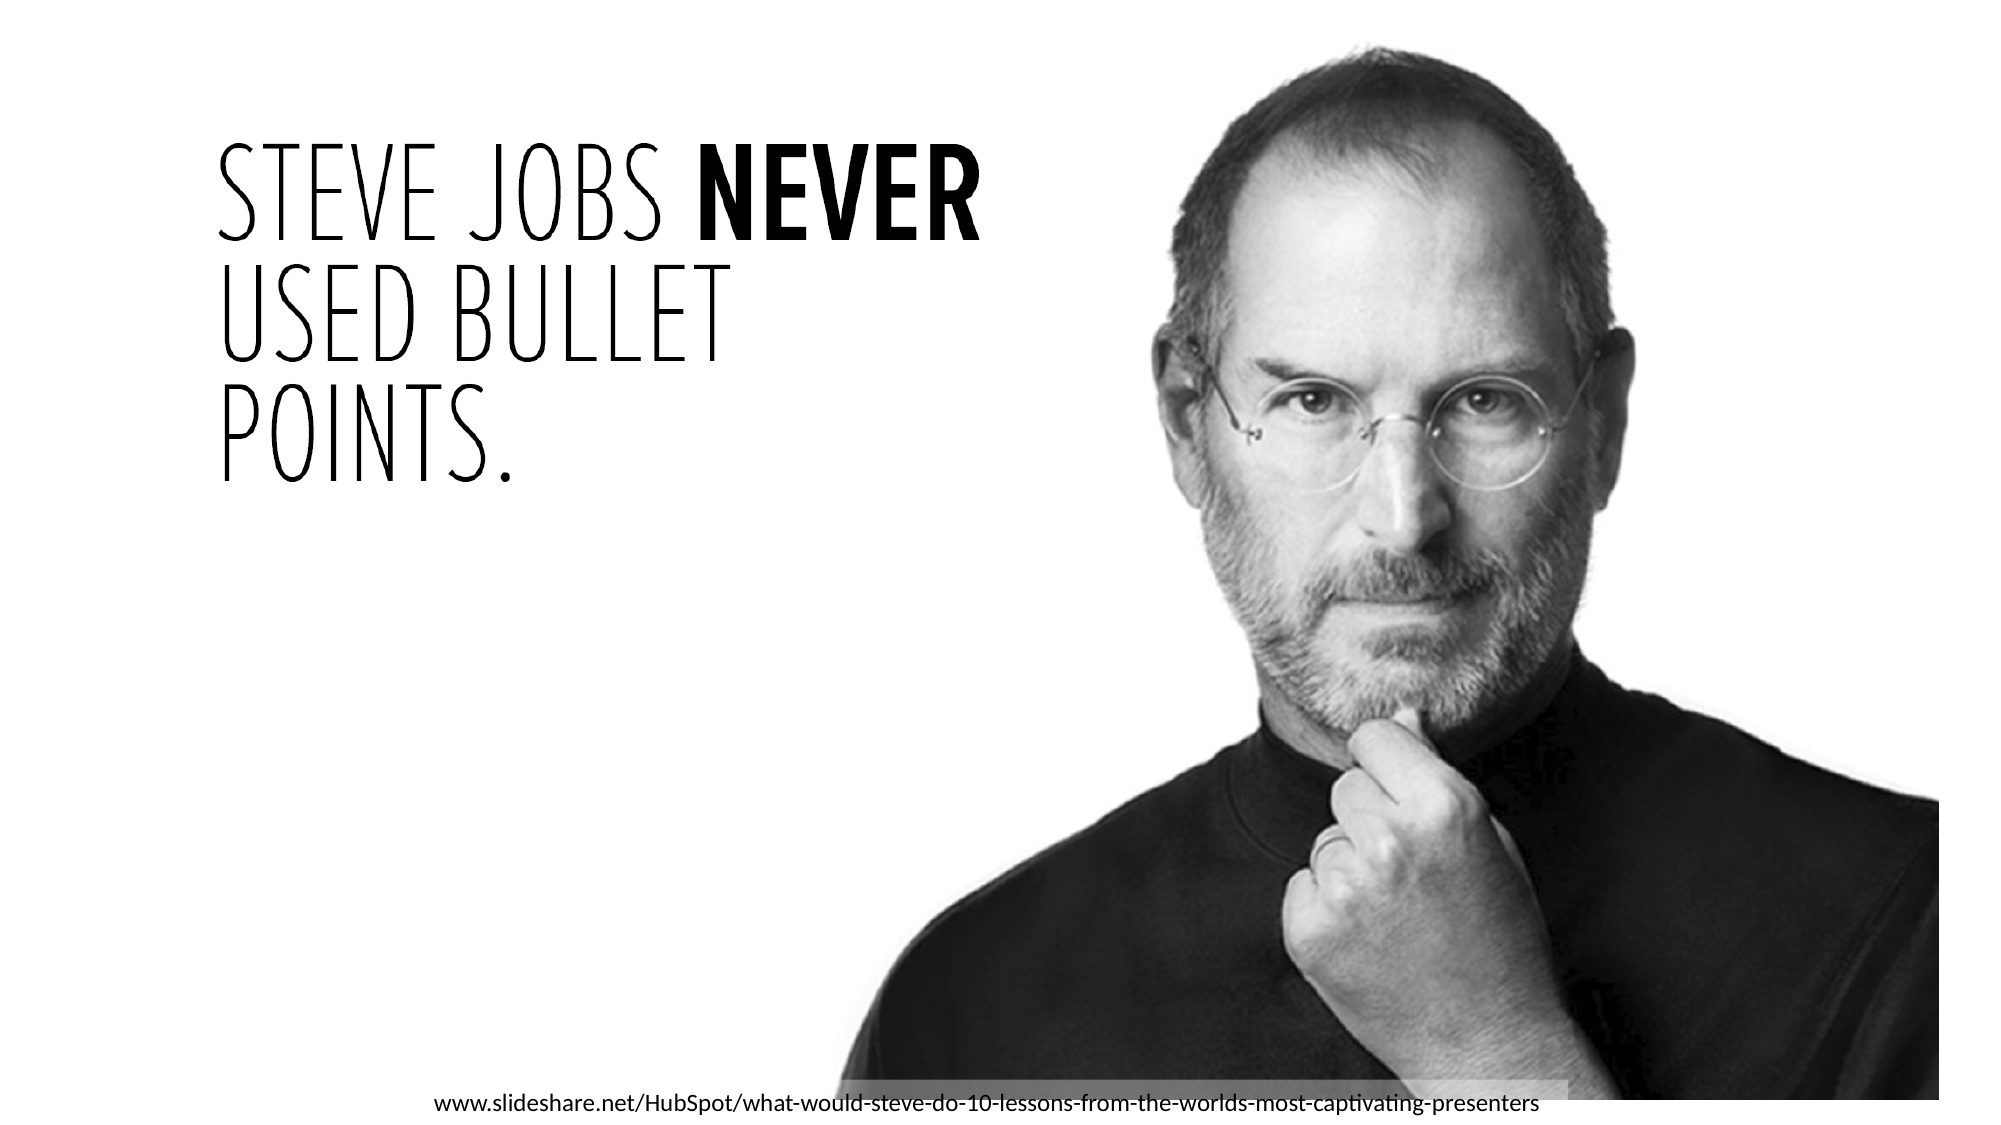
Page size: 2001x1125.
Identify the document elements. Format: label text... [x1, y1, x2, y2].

text_box www.slideshare.net/HubSpot/what-would-steve-do-10-lessons-from-the-worlds-most-captivating-presenters [419, 1100, 1569, 1125]
picture [61, 24, 1939, 1100]
